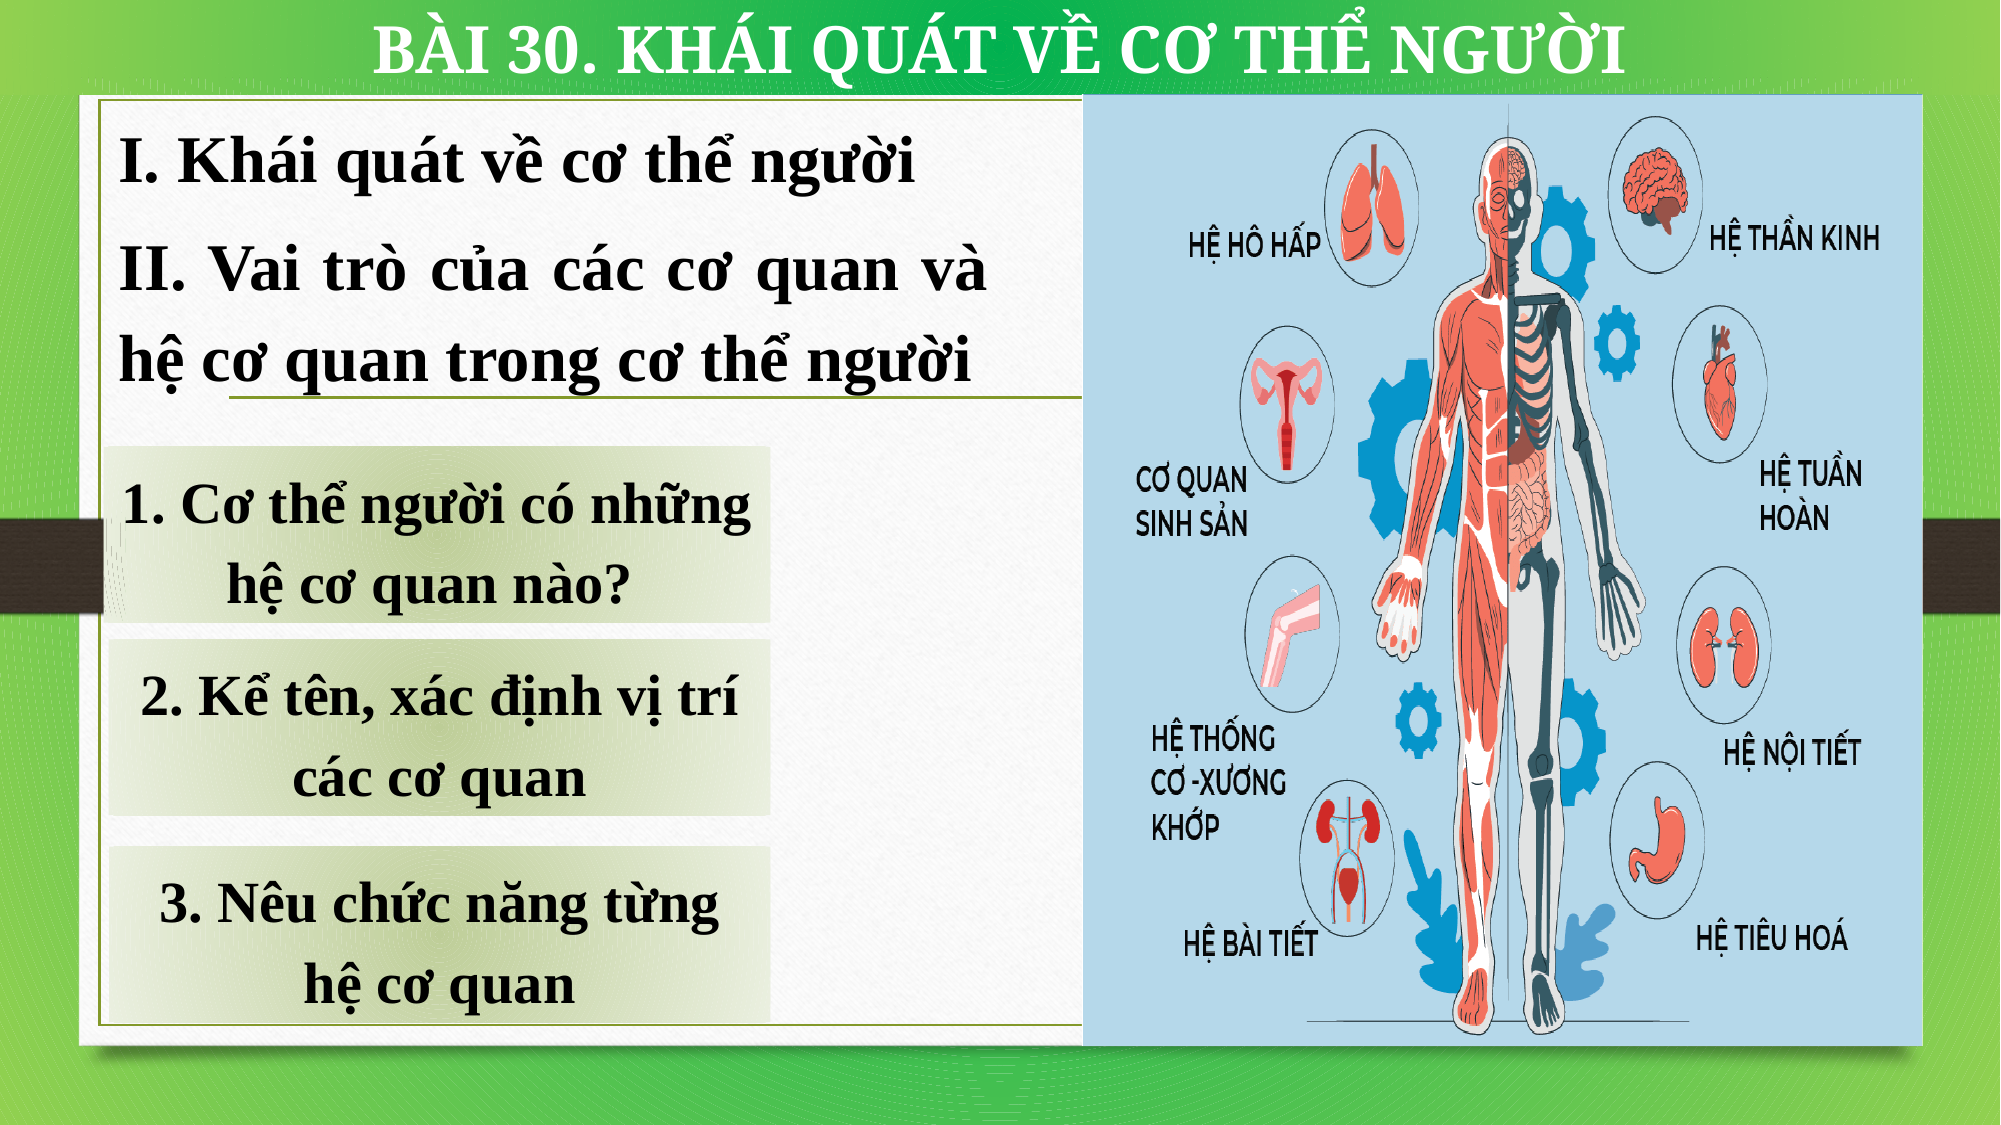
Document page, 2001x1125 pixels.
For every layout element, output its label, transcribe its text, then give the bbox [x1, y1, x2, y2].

picture [0, 94, 2001, 1125]
text_box II. Vai trò của các cơ quan và hệ cơ quan trong cơ thể người [103, 203, 1005, 403]
text_box 3. Nêu chức năng từng hệ cơ quan [109, 846, 771, 1023]
text_box I. Khái quát về cơ thể người [103, 108, 1032, 203]
text_box BÀI 30. KHÁI QUÁT VỀ CƠ THỂ NGƯỜI [0, 0, 2000, 95]
text_box 1. Cơ thể người có những hệ cơ quan nào? [103, 446, 771, 623]
text_box 2. Kể tên, xác định vị trí các cơ quan [108, 639, 771, 816]
